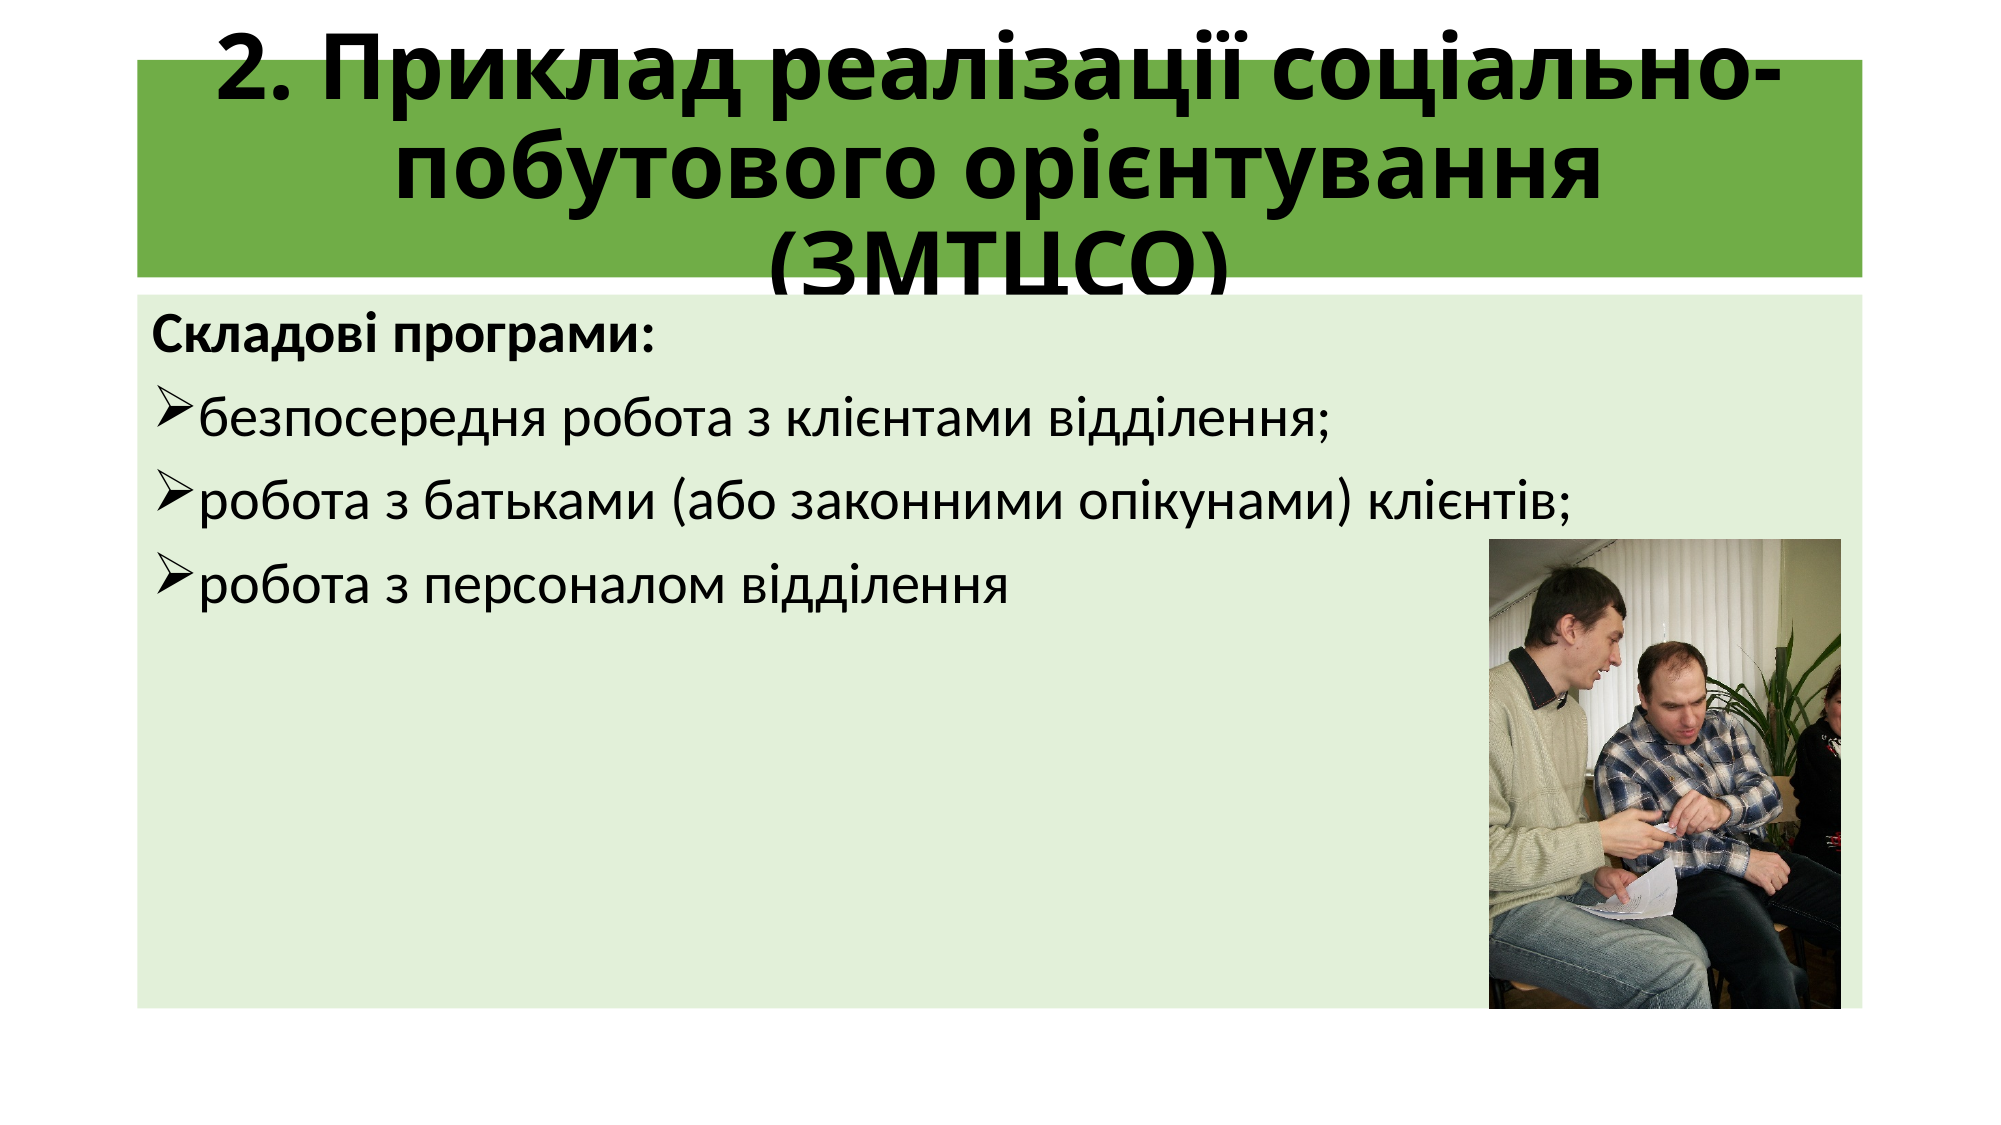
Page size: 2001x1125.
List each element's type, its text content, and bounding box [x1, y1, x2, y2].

picture [1489, 539, 1841, 1009]
list Складові програми: безпосередня робота з клієнтами відділення; робота з батьками (або законними опікунами) клієнтів; робота з персоналом відділення [137, 294, 1863, 1009]
title 2. Приклад реалізації соціально-побутового орієнтування (ЗМТЦСО) [137, 59, 1863, 278]
